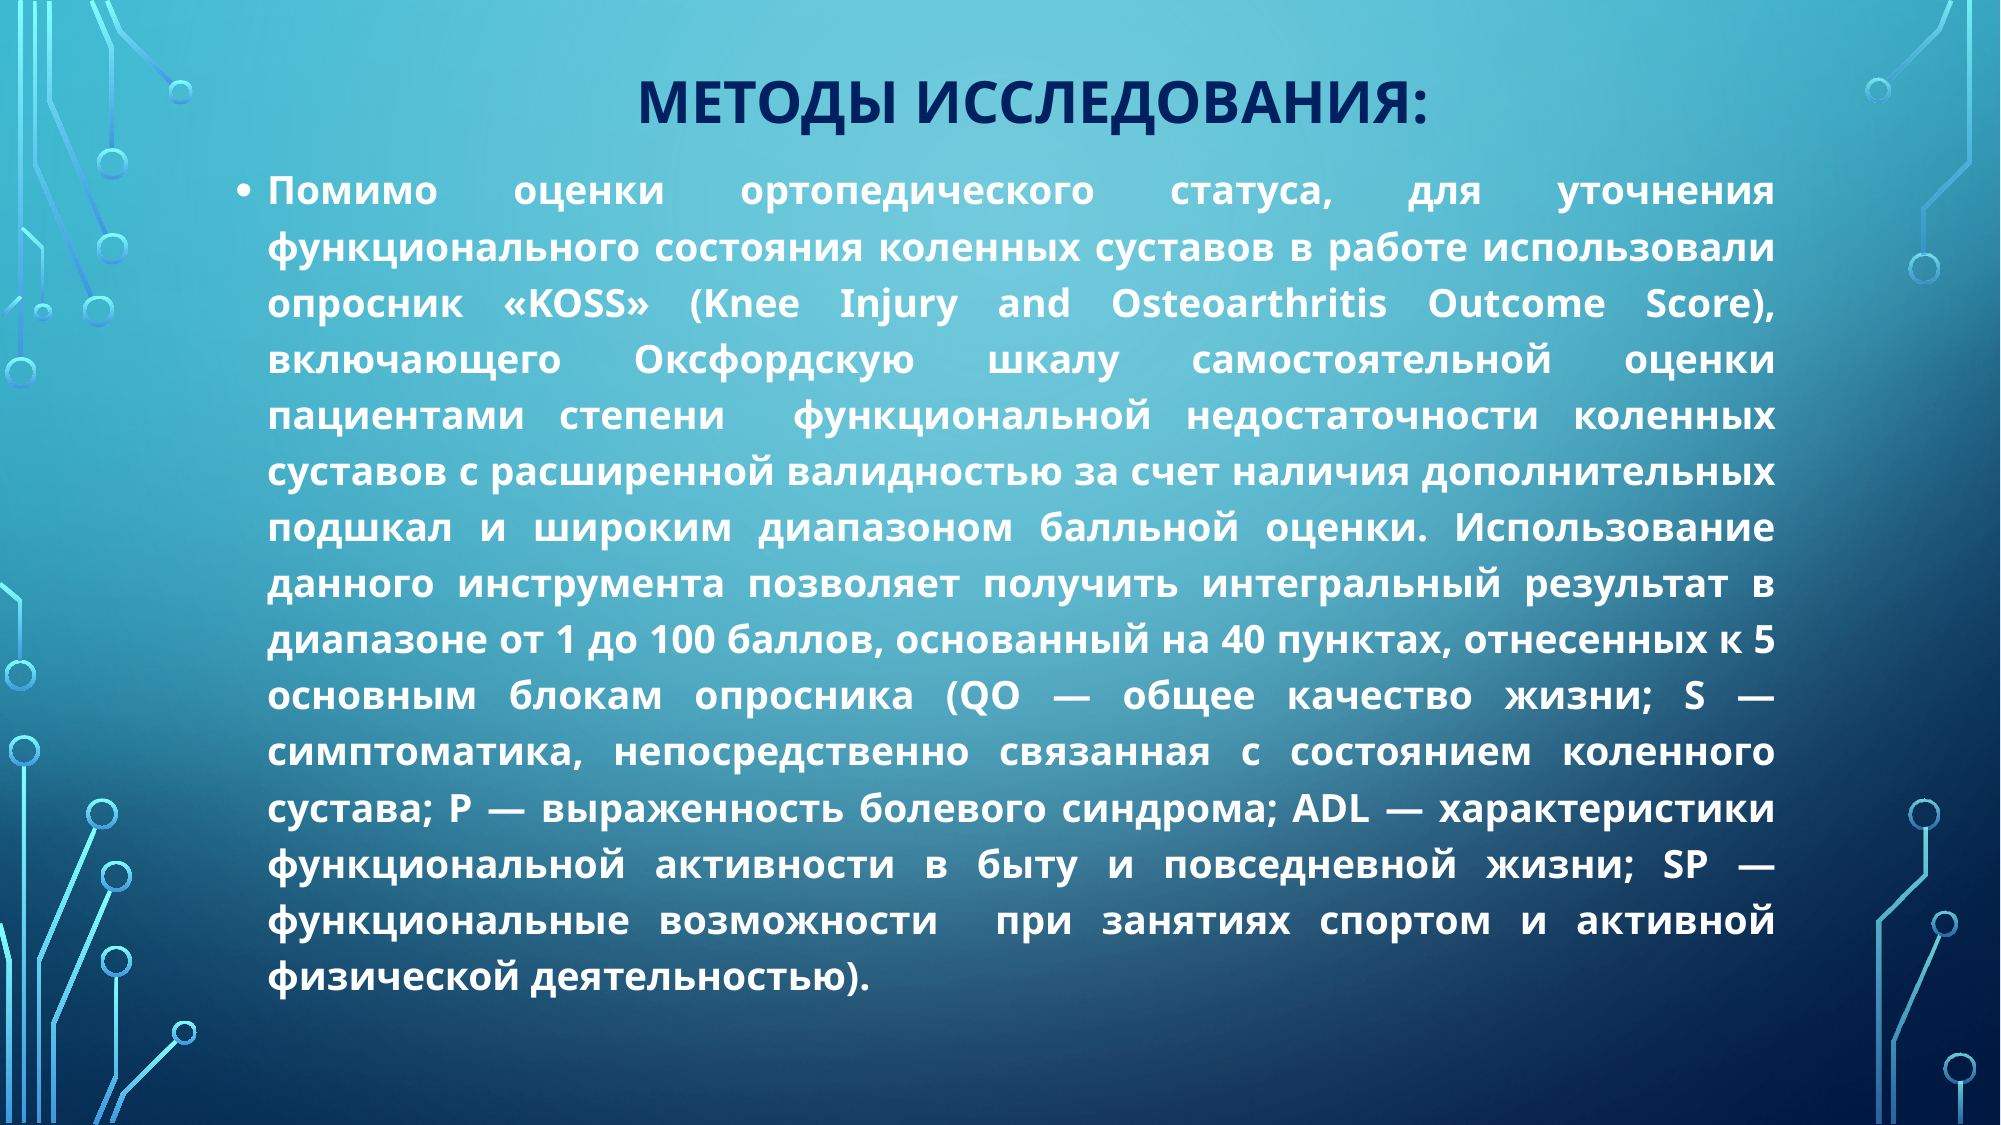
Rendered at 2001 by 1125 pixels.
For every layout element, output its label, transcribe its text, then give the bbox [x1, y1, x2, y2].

list Помимо оценки ортопедического статуса, для уточнения функционального состояния коленных суставов в работе использовали опросник «KOSS» (Knee Injury and Osteoarthritis Outcome Score), включающего Оксфордскую шкалу самостоятельной оценки пациентами степени функциональной недостаточности коленных суставов с расширенной валидностью за счет наличия дополнительных подшкал и широким диапазоном балльной оценки. Использование данного инструмента позволяет получить интегральный результат в диапазоне от 1 до 100 баллов, основанный на 40 пунктах, отнесенных к 5 основным блокам опросника (QO — общее качество жизни; S — симптоматика, непосредственно связанная с состоянием коленного сустава; Р — выраженность болевого синдрома; ADL — характеристики функциональной активности в быту и повседневной жизни; SP — функциональные возможности при занятиях спортом и активной физической деятельностью). [220, 149, 1792, 1024]
title Методы исследования: [220, 0, 1846, 227]
